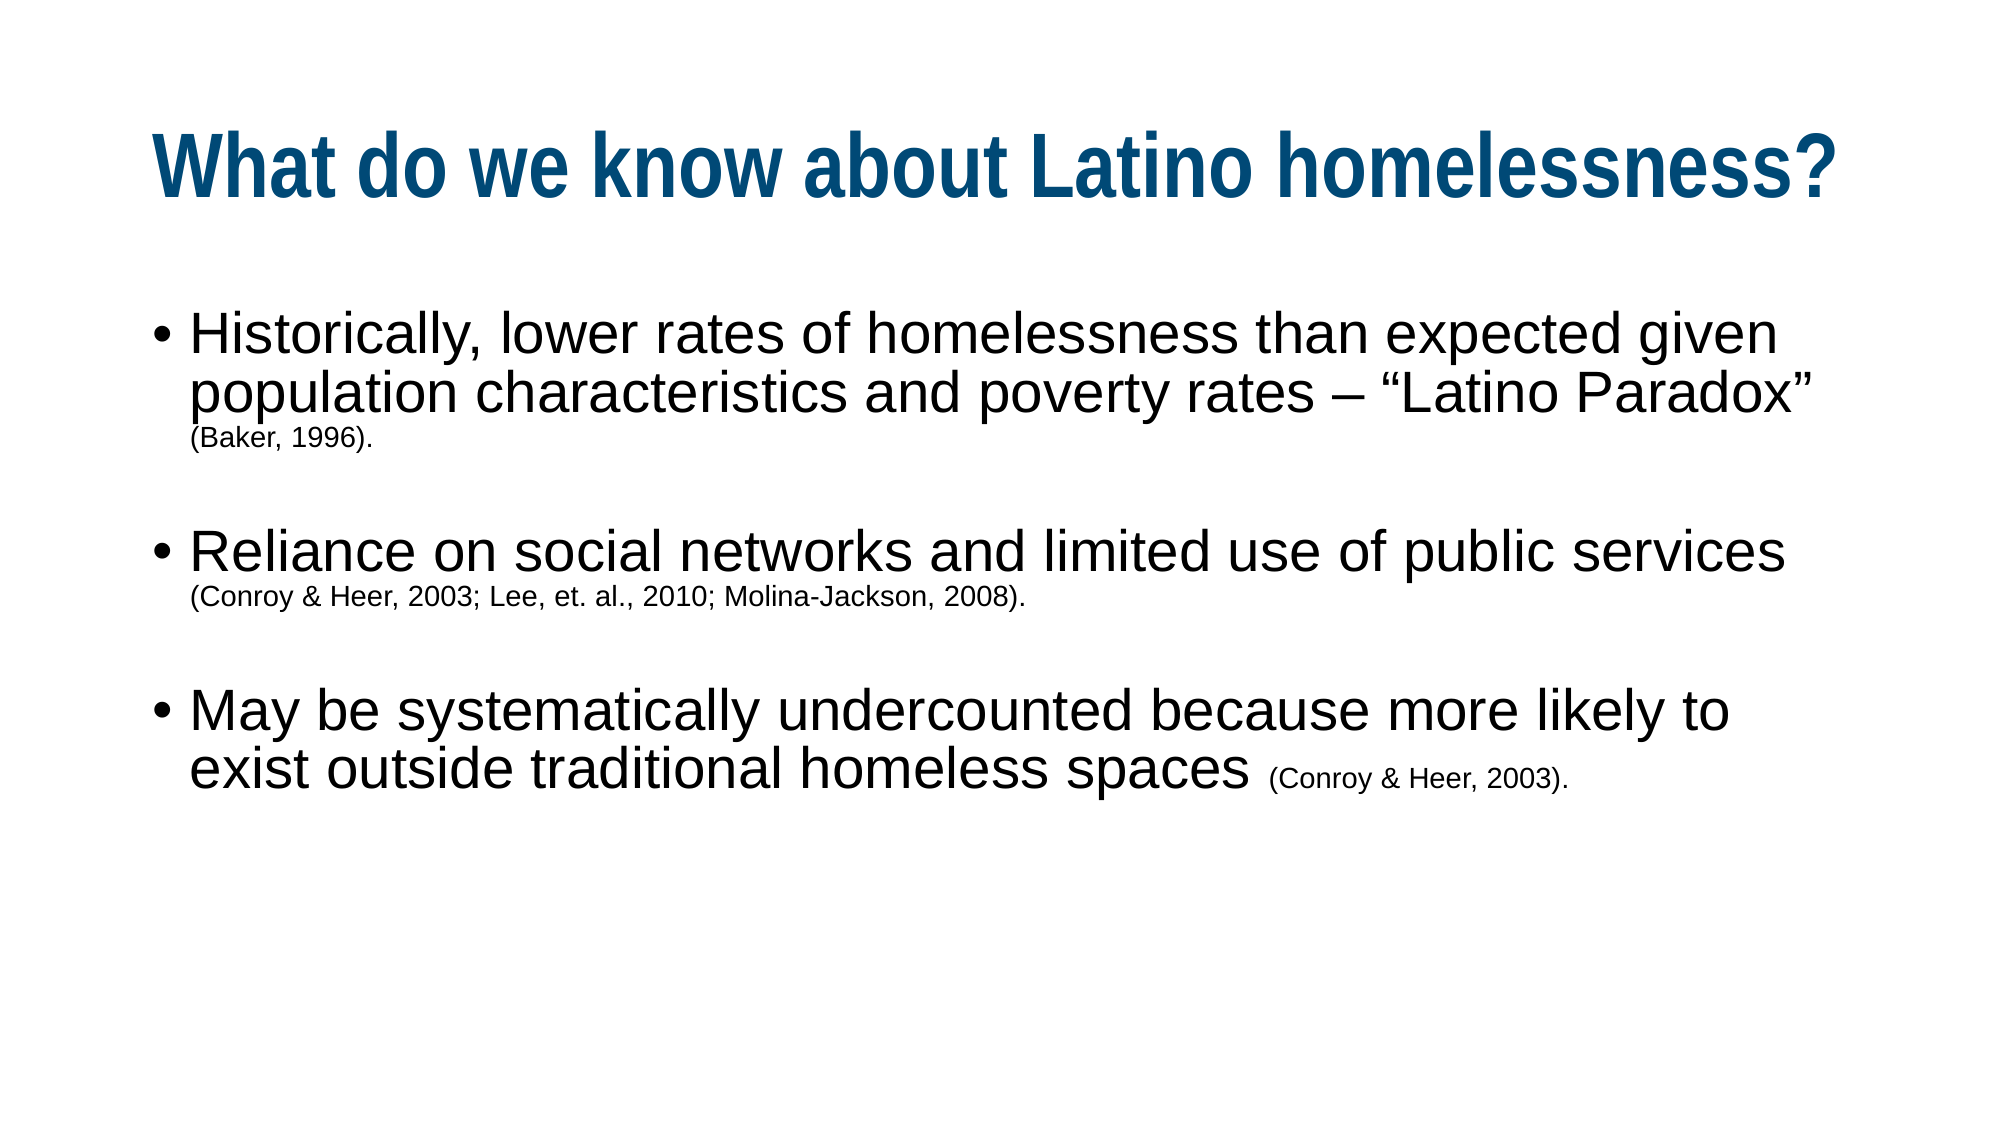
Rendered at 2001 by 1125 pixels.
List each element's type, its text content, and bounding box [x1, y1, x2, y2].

title What do we know about Latino homelessness? [137, 59, 1863, 278]
list Historically, lower rates of homelessness than expected given population characteristics and poverty rates – “Latino Paradox” (Baker, 1996). Reliance on social networks and limited use of public services (Conroy & Heer, 2003; Lee, et. al., 2010; Molina-Jackson, 2008). May be systematically undercounted because more likely to exist outside traditional homeless spaces (Conroy & Heer, 2003). [137, 299, 1863, 1014]
